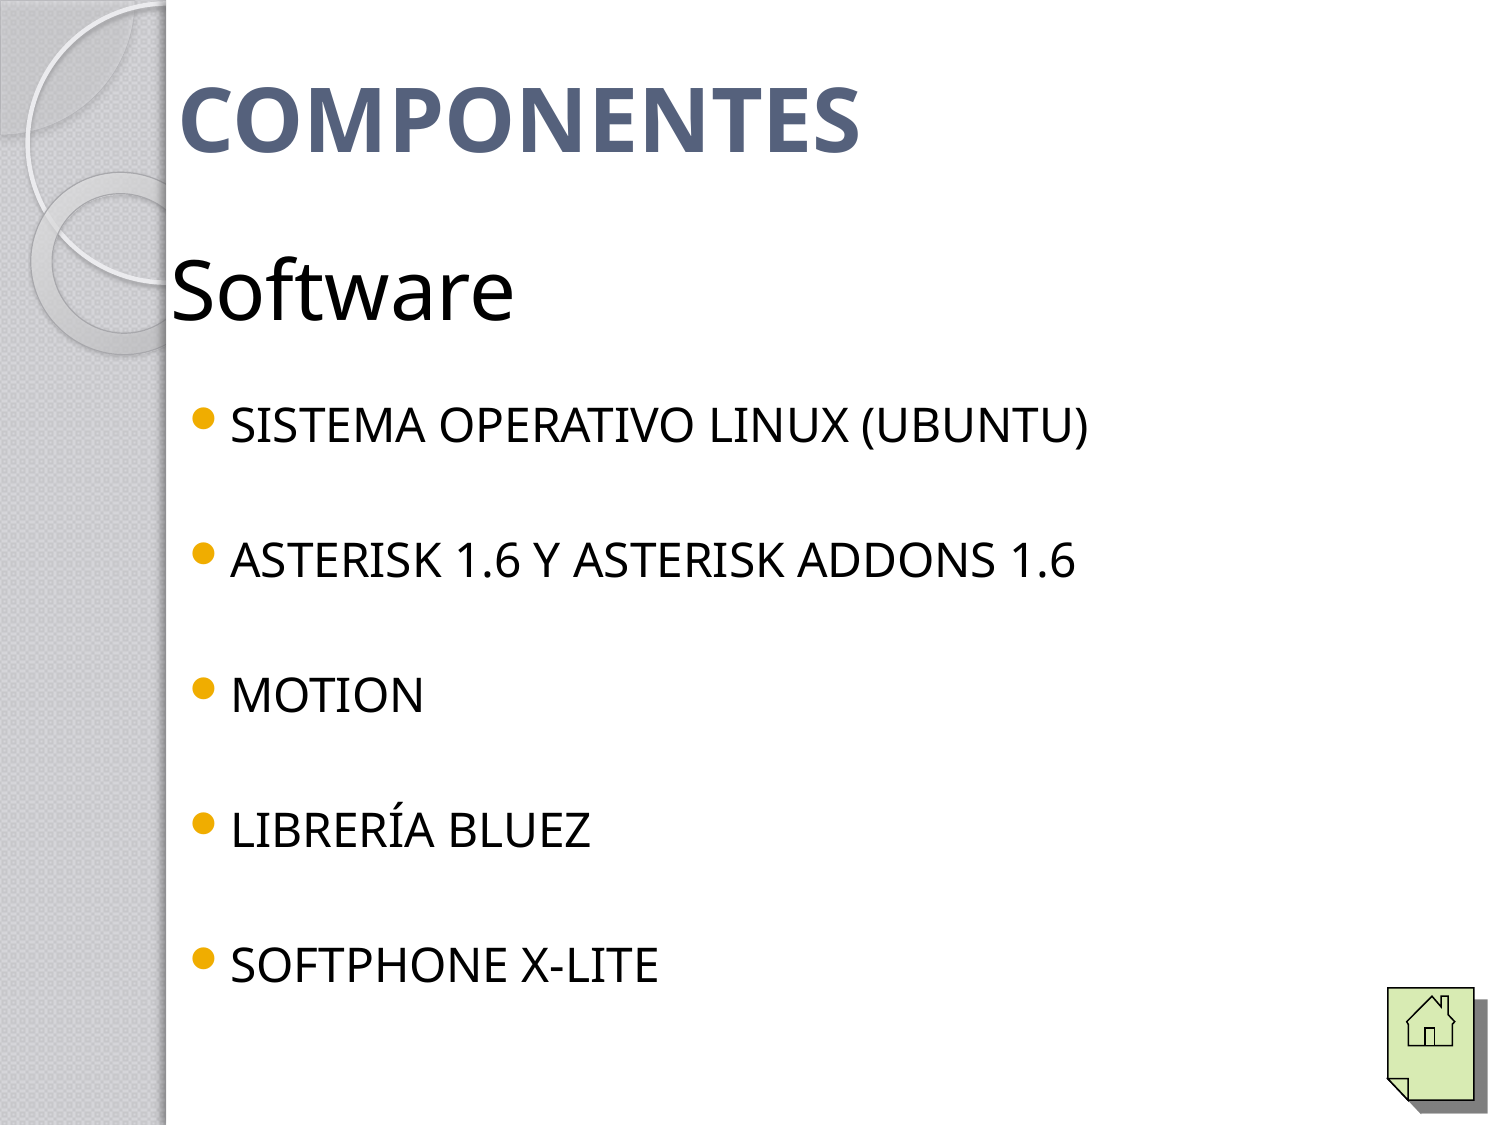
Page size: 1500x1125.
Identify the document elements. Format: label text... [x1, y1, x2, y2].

list SISTEMA OPERATIVO LINUX (UBUNTU) ASTERISK 1.6 Y ASTERISK ADDONS 1.6 MOTION LIBRERÍA BLUEZ SOFTPHONE X-LITE [162, 387, 1388, 1005]
title COMPONENTES [162, 45, 1388, 188]
text_box [1387, 987, 1474, 1101]
text_box Software [162, 212, 1338, 363]
